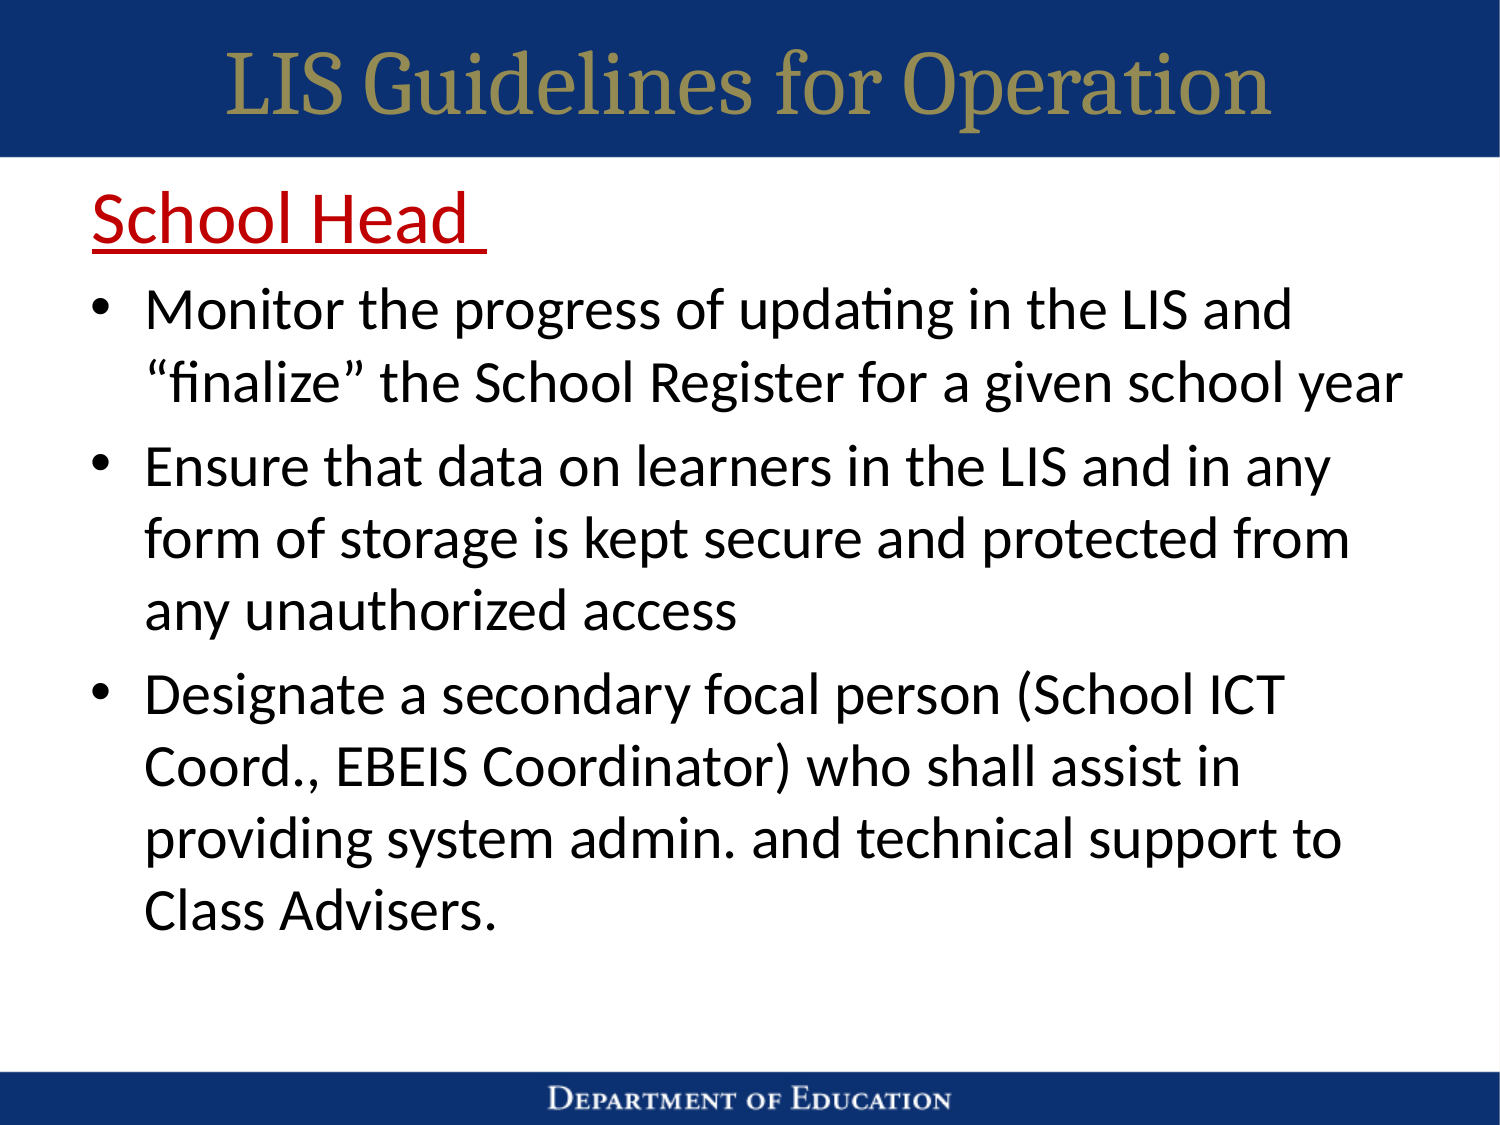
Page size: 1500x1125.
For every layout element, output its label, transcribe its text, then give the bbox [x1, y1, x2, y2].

title LIS Guidelines for Operation [75, 0, 1425, 156]
picture [0, 0, 1500, 1125]
text_box School Head [76, 161, 503, 267]
list Monitor the progress of updating in the LIS and “finalize” the School Register for a given school year Ensure that data on learners in the LIS and in any form of storage is kept secure and protected from any unauthorized access Designate a secondary focal person (School ICT Coord., EBEIS Coordinator) who shall assist in providing system admin. and technical support to Class Advisers. [75, 262, 1425, 1005]
